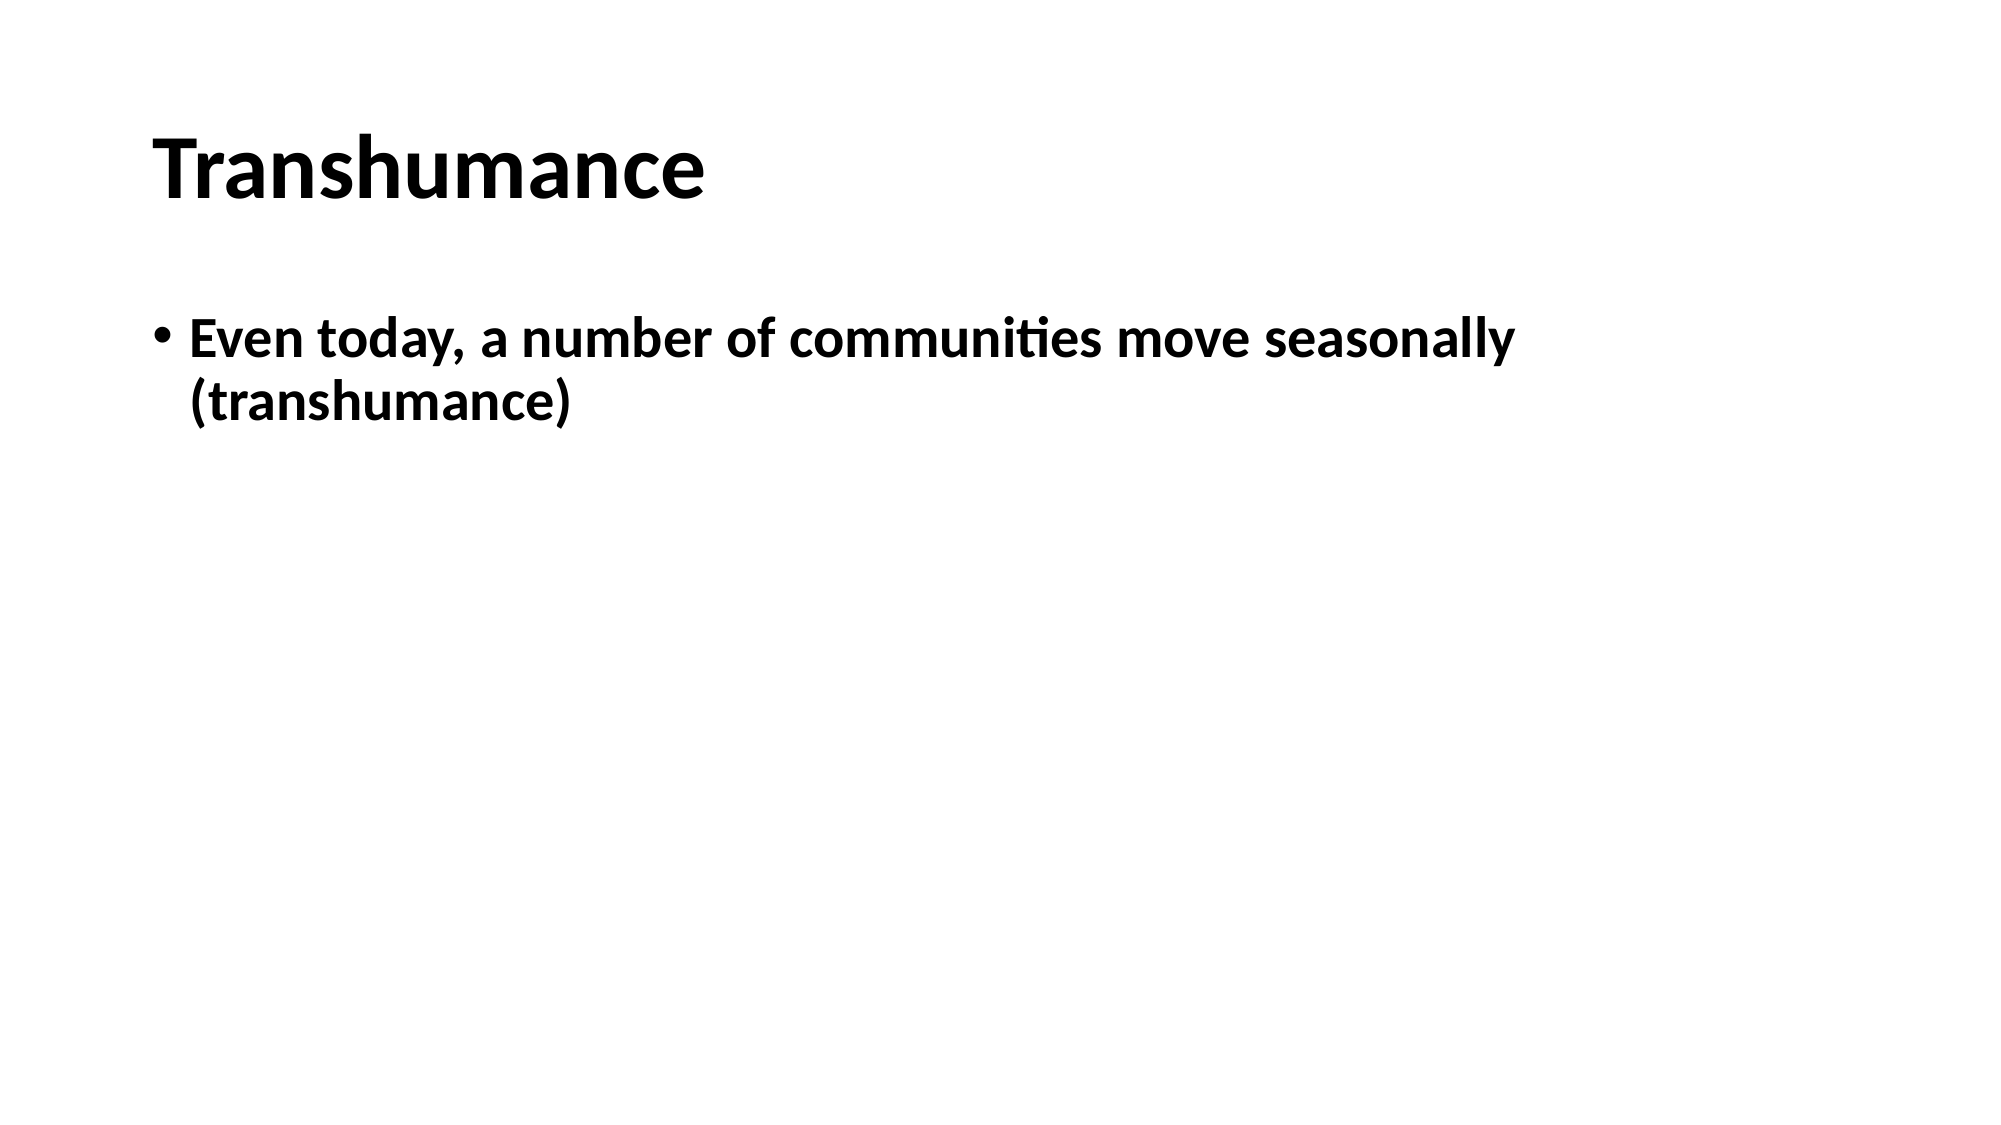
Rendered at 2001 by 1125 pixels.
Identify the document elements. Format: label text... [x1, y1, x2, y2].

title Transhumance [137, 59, 1863, 278]
list Even today, a number of communities move seasonally (transhumance) [137, 299, 1863, 1014]
